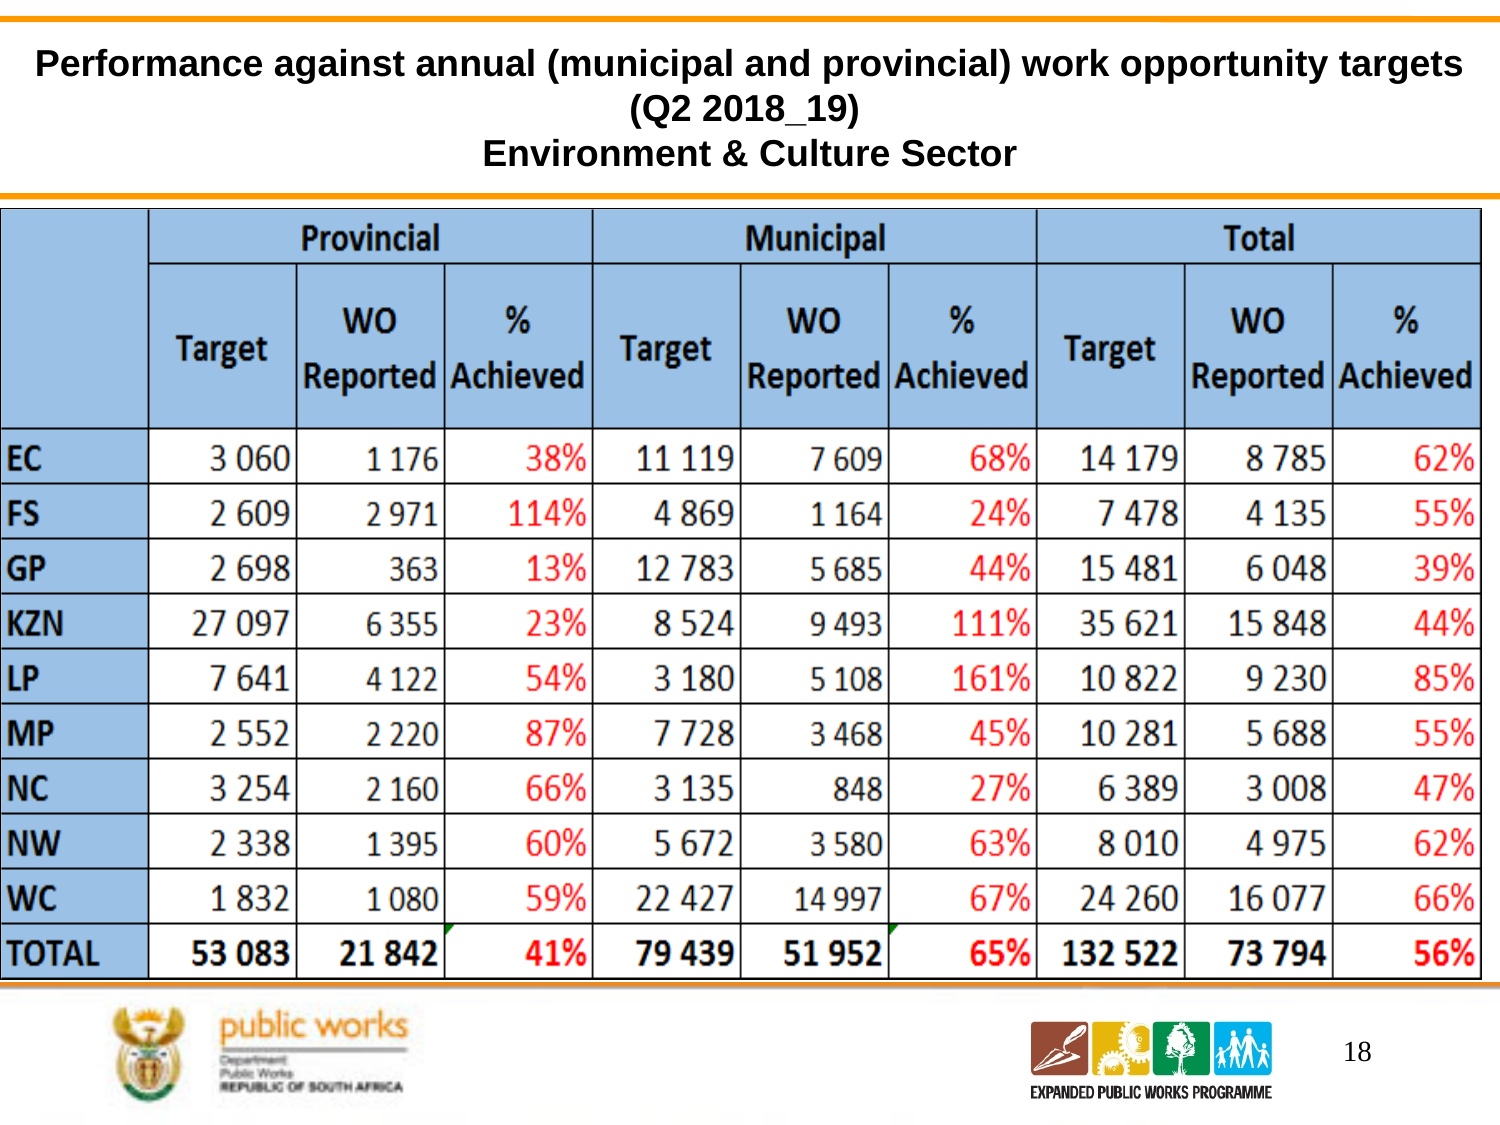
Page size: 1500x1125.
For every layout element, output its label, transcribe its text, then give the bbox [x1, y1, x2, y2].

title Performance against annual (municipal and provincial) work opportunity targets (Q2 2018_19) Environment & Culture Sector [0, 39, 1500, 173]
picture [0, 982, 1500, 1125]
picture [0, 207, 1482, 980]
slide_number 18 [1309, 1025, 1388, 1100]
